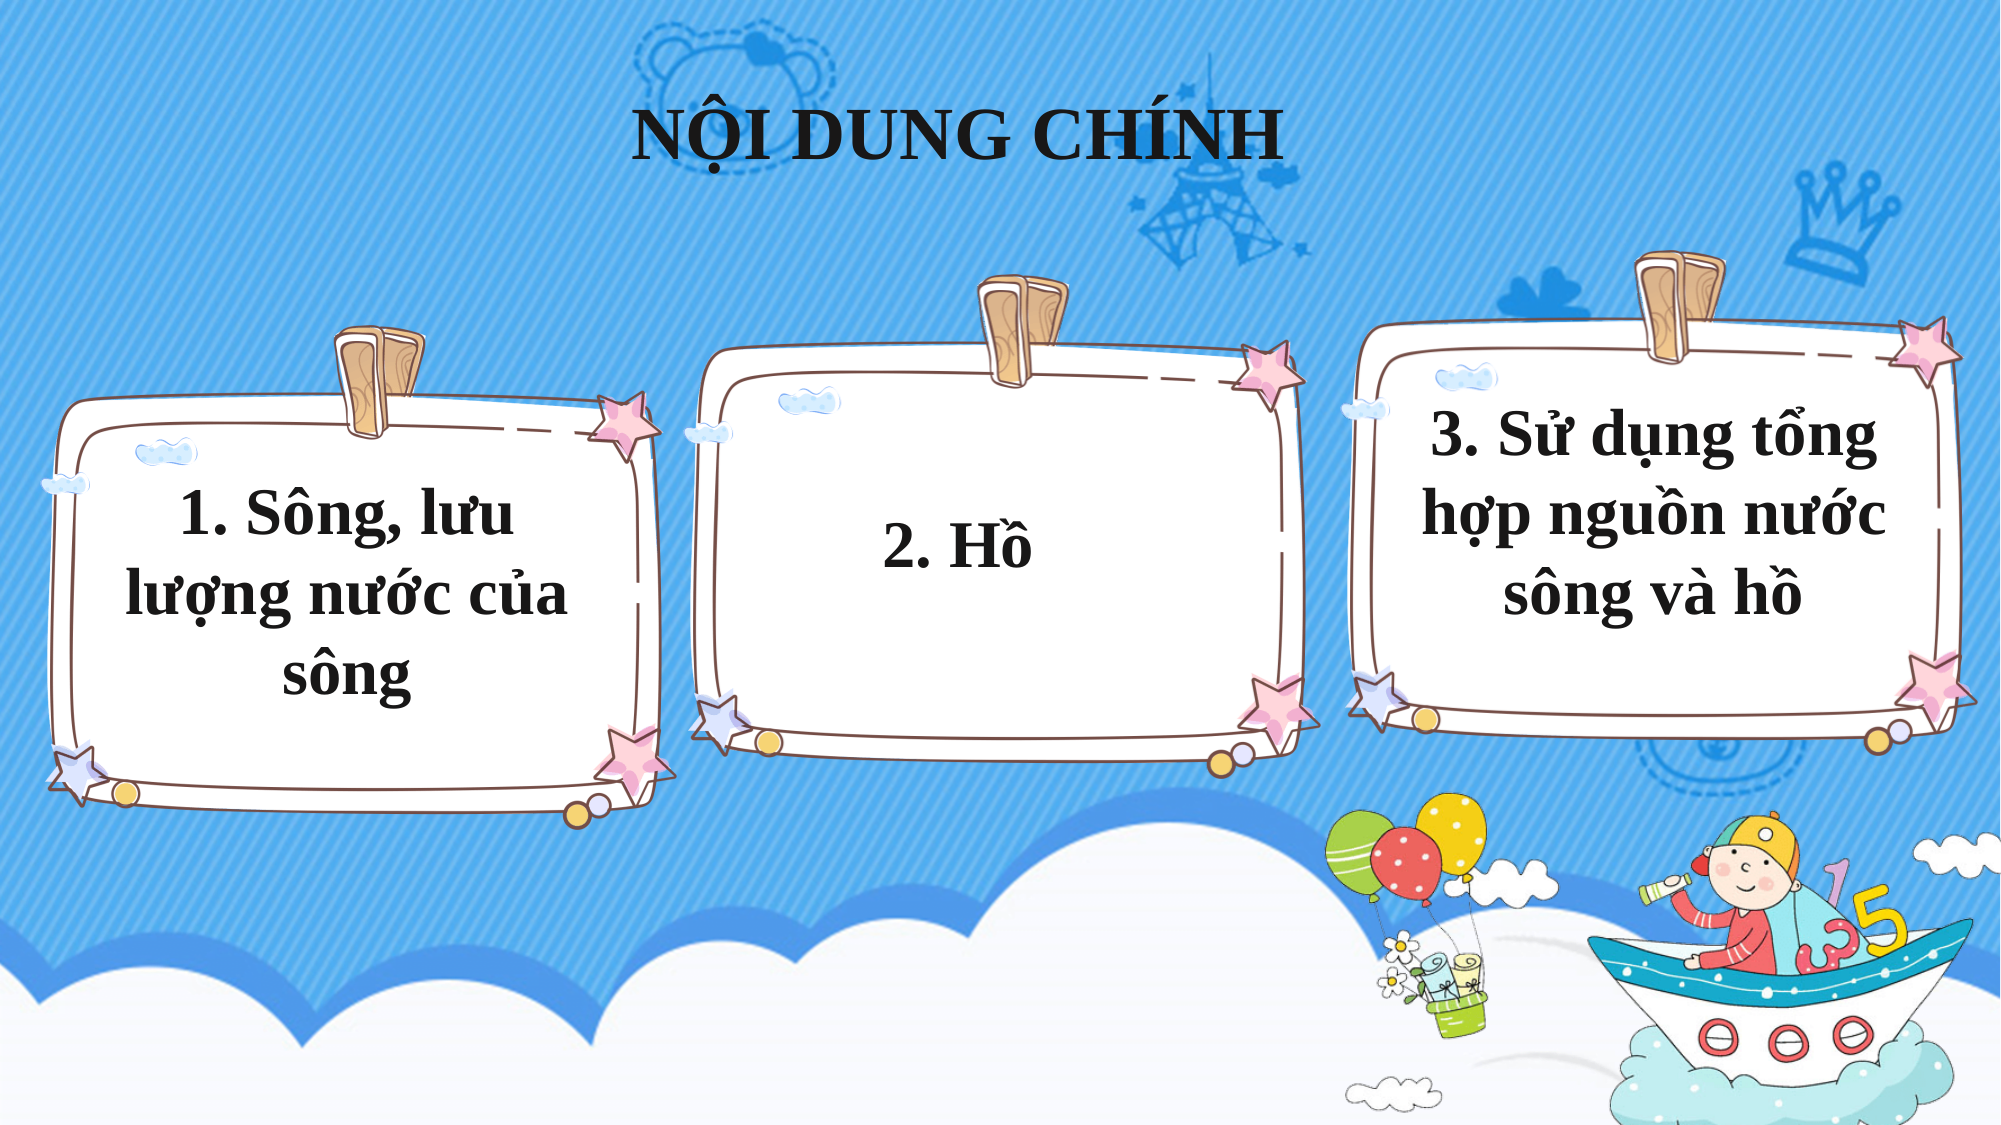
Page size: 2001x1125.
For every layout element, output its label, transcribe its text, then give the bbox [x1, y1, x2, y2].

text_box NỘI DUNG CHÍNH [575, 76, 1341, 182]
picture [0, 0, 2001, 1125]
